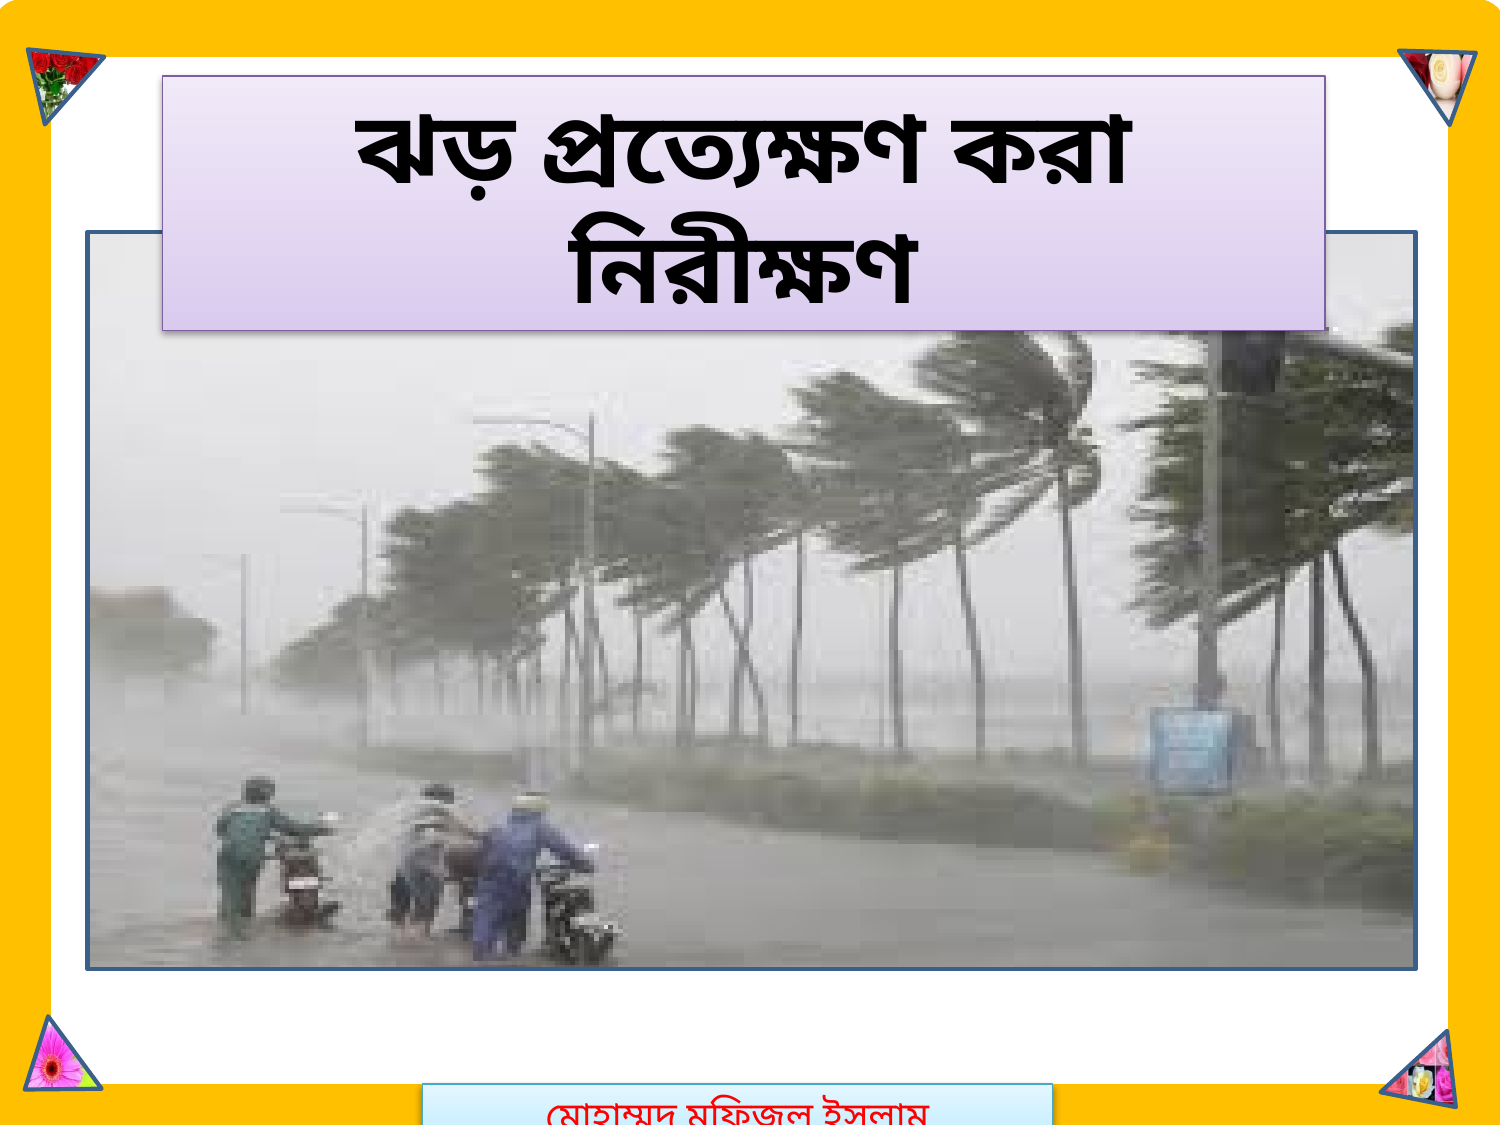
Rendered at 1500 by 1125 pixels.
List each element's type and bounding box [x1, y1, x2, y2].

text_box [18, 24, 1482, 1125]
